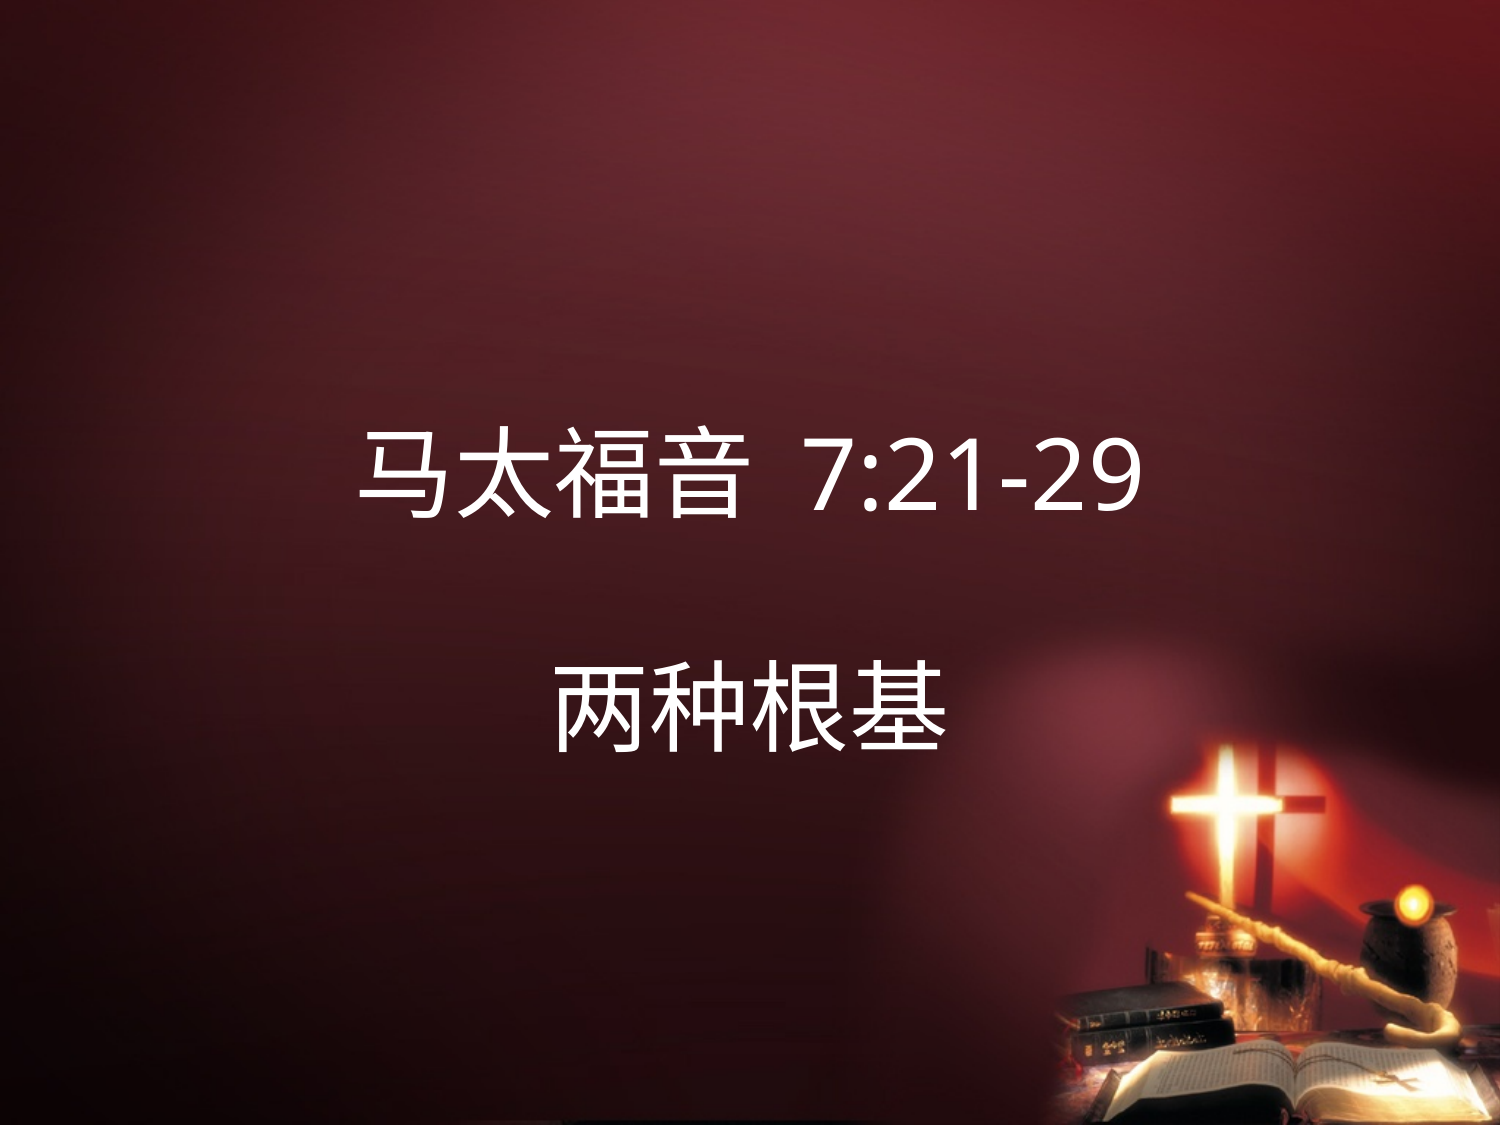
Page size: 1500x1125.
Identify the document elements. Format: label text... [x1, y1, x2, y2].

picture [0, 0, 1500, 1125]
title 马太福音 7:21-29 [112, 349, 1388, 591]
subtitle 两种根基 [225, 637, 1275, 925]
